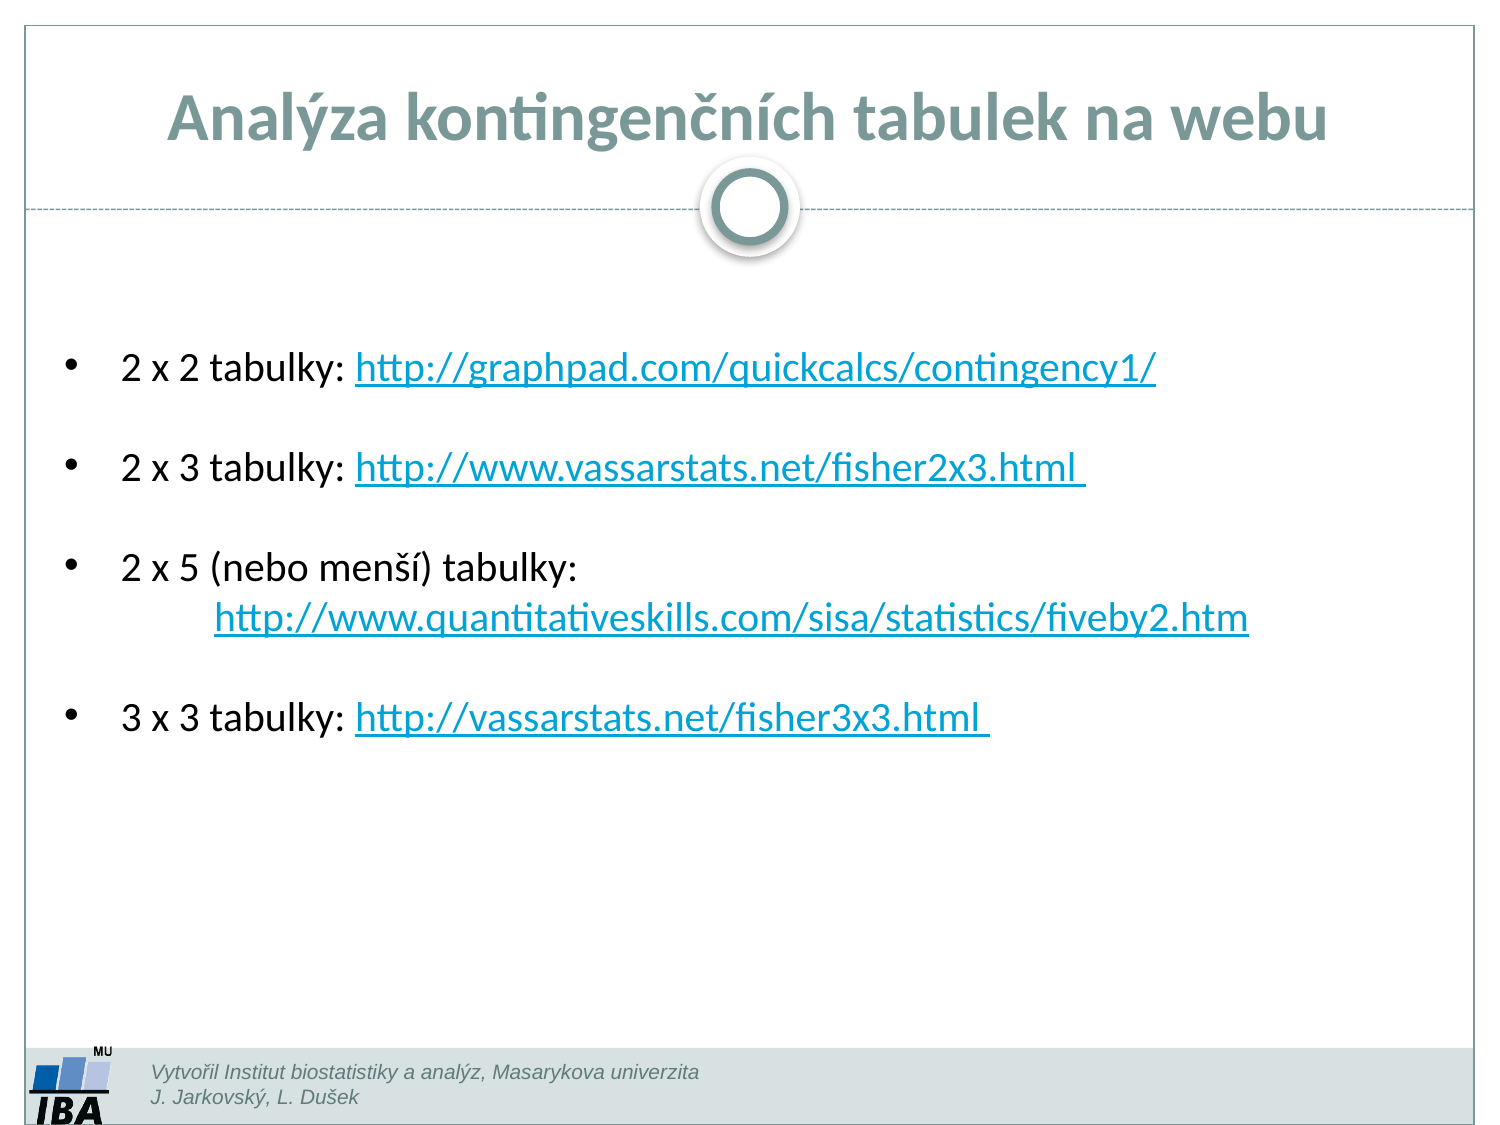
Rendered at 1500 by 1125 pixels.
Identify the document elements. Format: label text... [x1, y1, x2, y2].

footer Vytvořil Institut biostatistiky a analýz, Masarykova univerzita J. Jarkovský, L. Dušek [135, 1051, 724, 1112]
picture [29, 1046, 112, 1125]
text_box 2 x 2 tabulky: http://graphpad.com/quickcalcs/contingency1/ 2 x 3 tabulky: http://www.vassarstats.net/fisher2x3.html 2 x 5 (nebo menší) tabulky: http://www.quantitativeskills.com/sisa/statistics/fiveby2.htm 3 x 3 tabulky: http://vassarstats.net/fisher3x3.html [49, 251, 1450, 1007]
title Analýza kontingenčních tabulek na webu [49, 37, 1450, 163]
